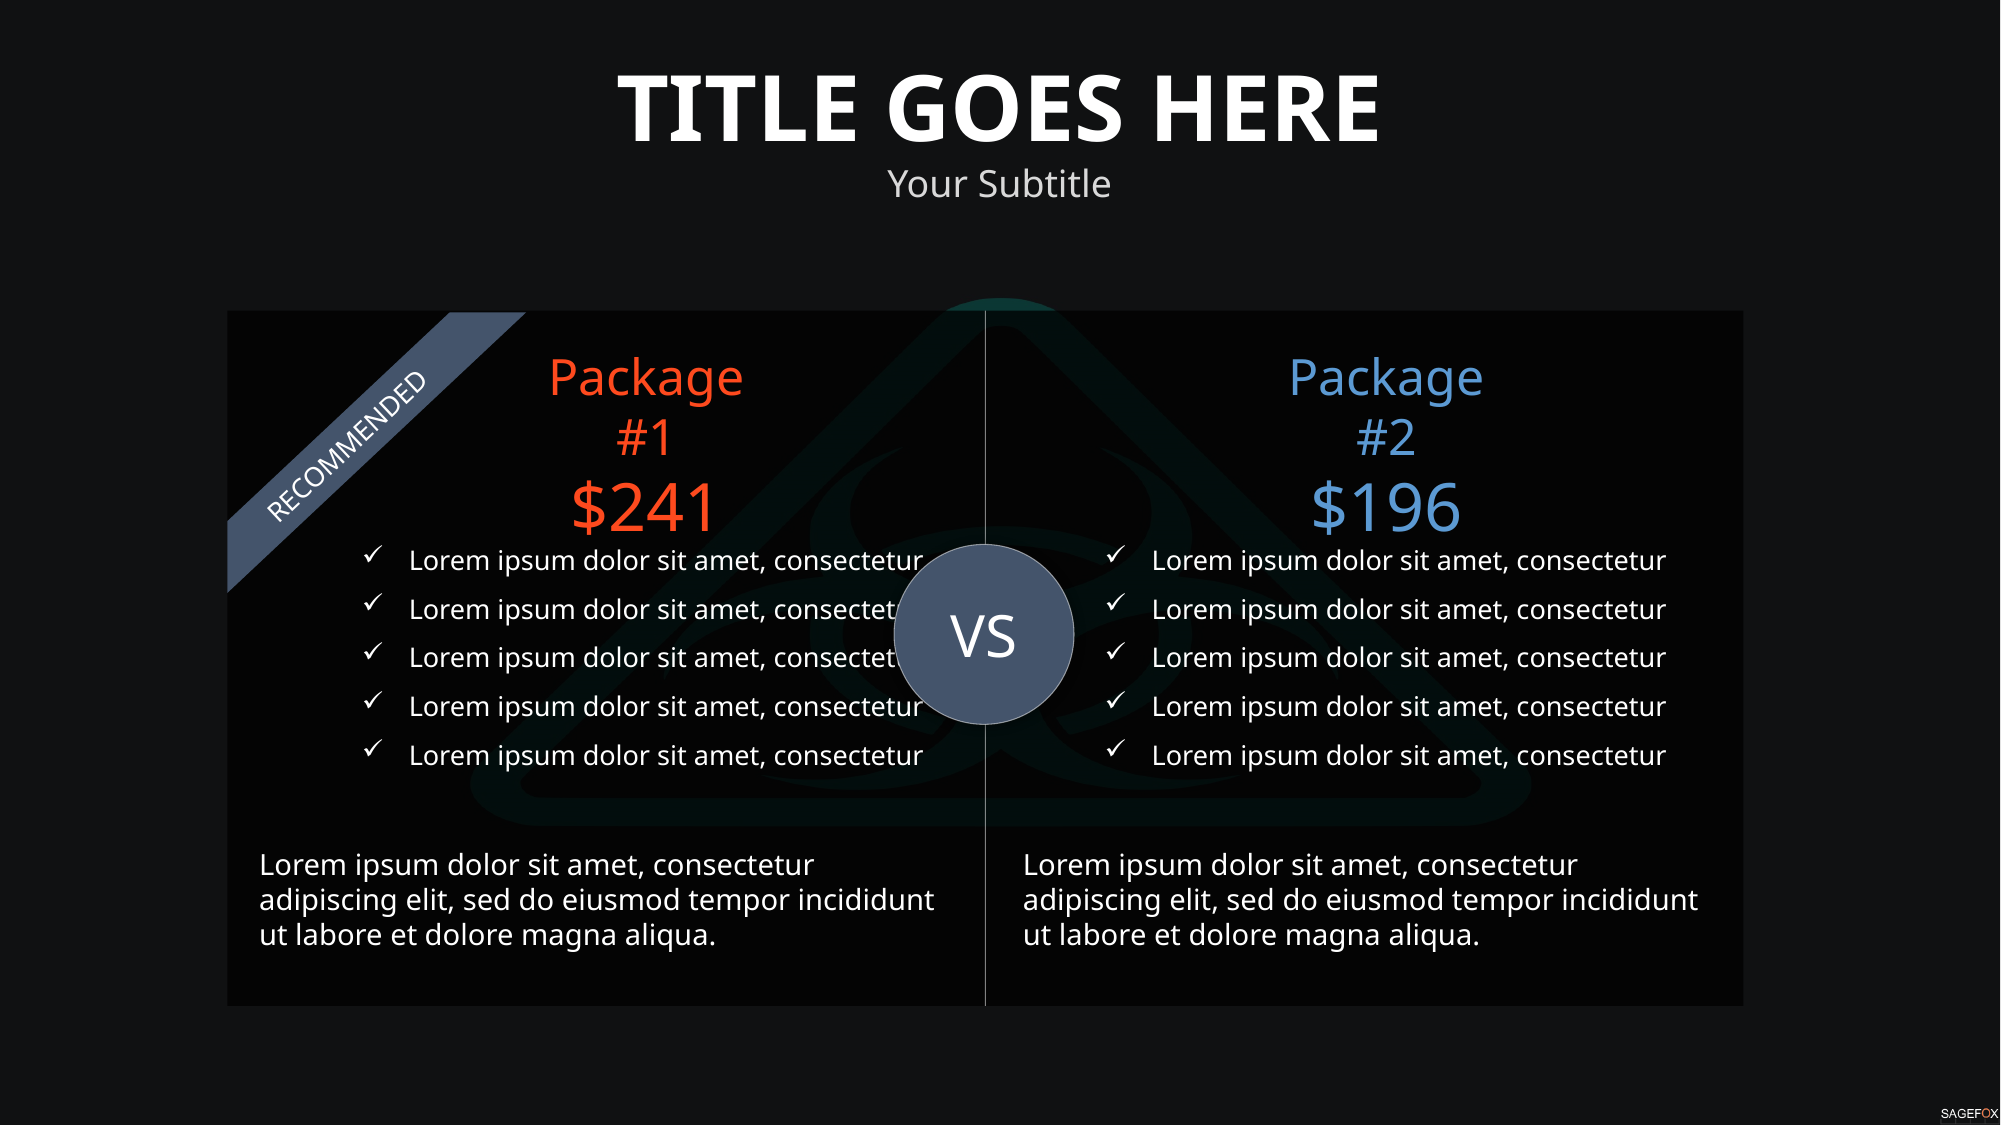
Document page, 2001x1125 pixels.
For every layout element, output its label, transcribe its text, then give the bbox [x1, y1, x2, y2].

text_box Package #2 $196 [1251, 337, 1522, 598]
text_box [206, 312, 527, 593]
text_box [226, 309, 1745, 1007]
text_box VS [986, 543, 1076, 726]
text_box Lorem ipsum dolor sit amet, consectetur adipiscing elit, sed do eiusmod tempor incididunt ut labore et dolore magna aliqua. [244, 839, 963, 1004]
picture [1940, 0, 2001, 1125]
text_box Lorem ipsum dolor sit amet, consectetur adipiscing elit, sed do eiusmod tempor incididunt ut labore et dolore magna aliqua. [1008, 839, 1727, 1004]
text_box Lorem ipsum dolor sit amet, consectetur Lorem ipsum dolor sit amet, consectetur Lorem ipsum dolor sit amet, consectetur Lorem ipsum dolor sit amet, consectetur Lorem ipsum dolor sit amet, consectetur [1089, 519, 1683, 779]
text_box Package #1 $241 [511, 337, 782, 598]
text_box VS [893, 543, 985, 726]
text_box TITLE GOES HERE Your Subtitle [548, 42, 1452, 212]
text_box Lorem ipsum dolor sit amet, consectetur Lorem ipsum dolor sit amet, consectetur Lorem ipsum dolor sit amet, consectetur Lorem ipsum dolor sit amet, consectetur Lorem ipsum dolor sit amet, consectetur [347, 519, 940, 779]
